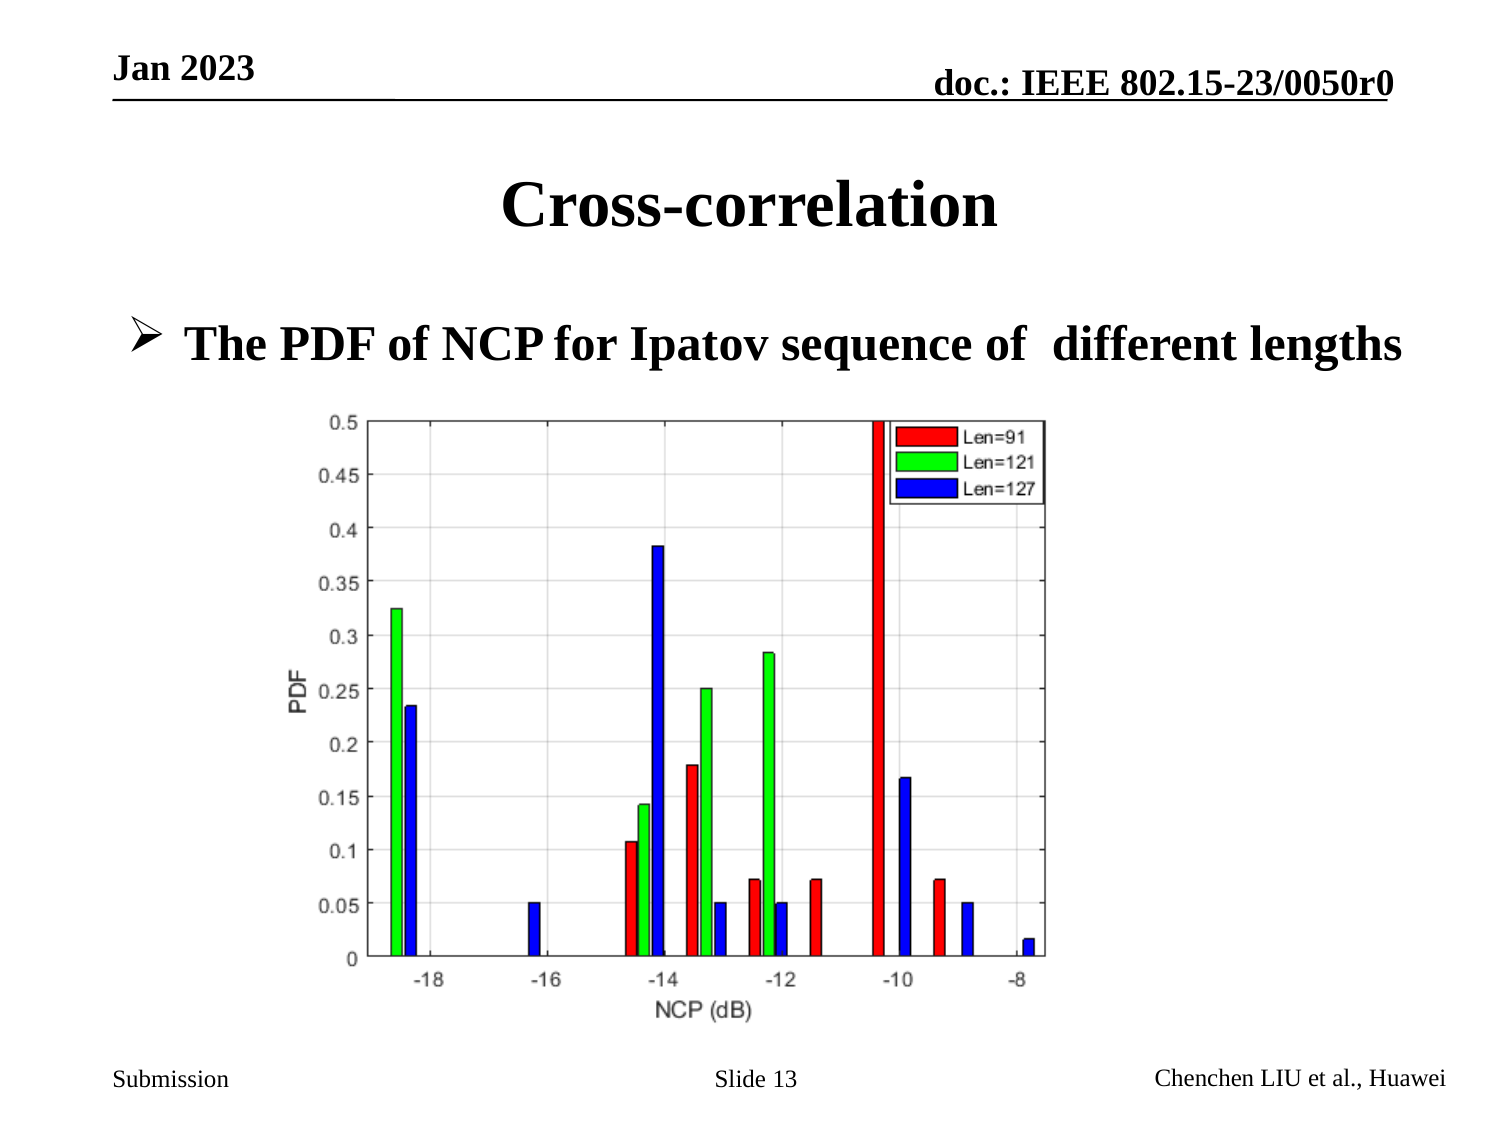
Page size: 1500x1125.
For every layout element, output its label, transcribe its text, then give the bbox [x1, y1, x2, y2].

title Cross-correlation [112, 112, 1388, 288]
picture [253, 371, 1130, 1029]
list The PDF of NCP for Ipatov sequence of different lengths [112, 302, 1471, 978]
slide_number Slide 13 [712, 1061, 800, 1123]
